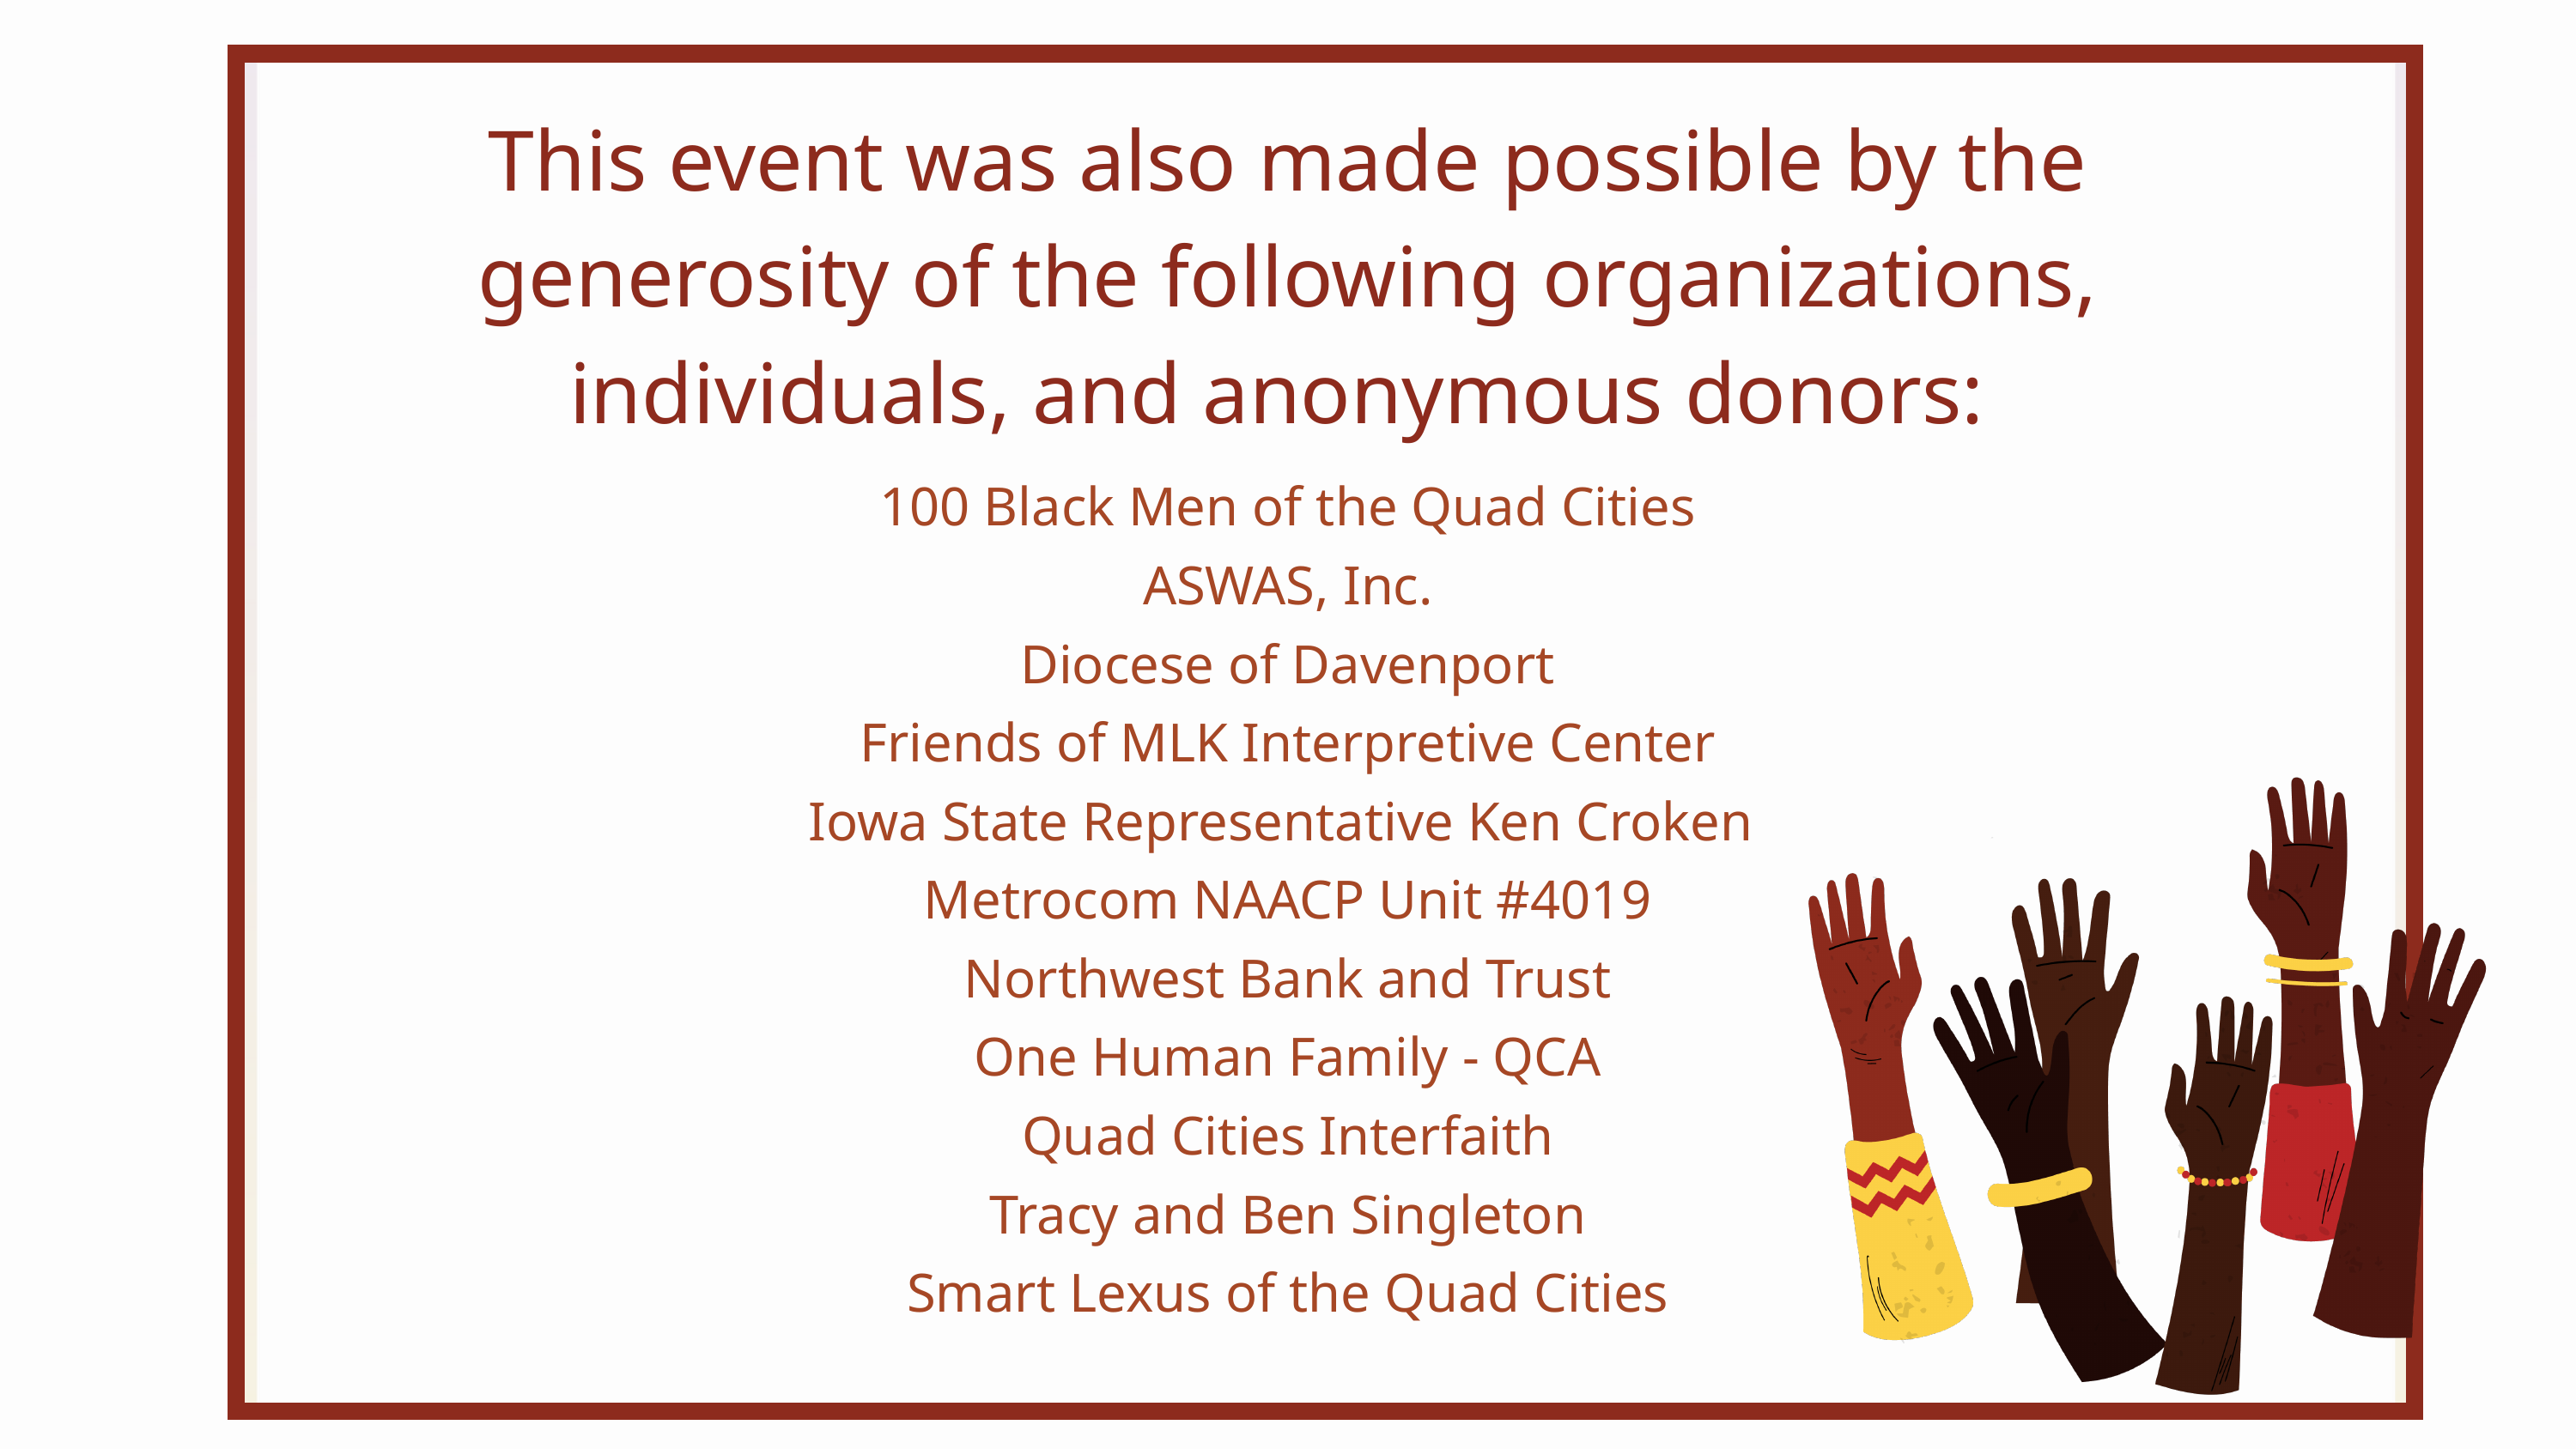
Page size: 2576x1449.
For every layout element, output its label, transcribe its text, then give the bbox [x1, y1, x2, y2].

text_box 100 Black Men of the Quad Cities ASWAS, Inc. Diocese of Davenport Friends of MLK Interpretive Center Iowa State Representative Ken Croken Metrocom NAACP Unit #4019 Northwest Bank and Trust One Human Family - QCA Quad Cities Interfaith Tracy and Ben Singleton Smart Lexus of the Quad Cities [794, 458, 1782, 1356]
text_box [236, 53, 2415, 1412]
text_box This event was also made possible by the generosity of the following organizations, individuals, and anonymous donors: [385, 90, 2191, 440]
text_box [1807, 776, 2488, 1396]
